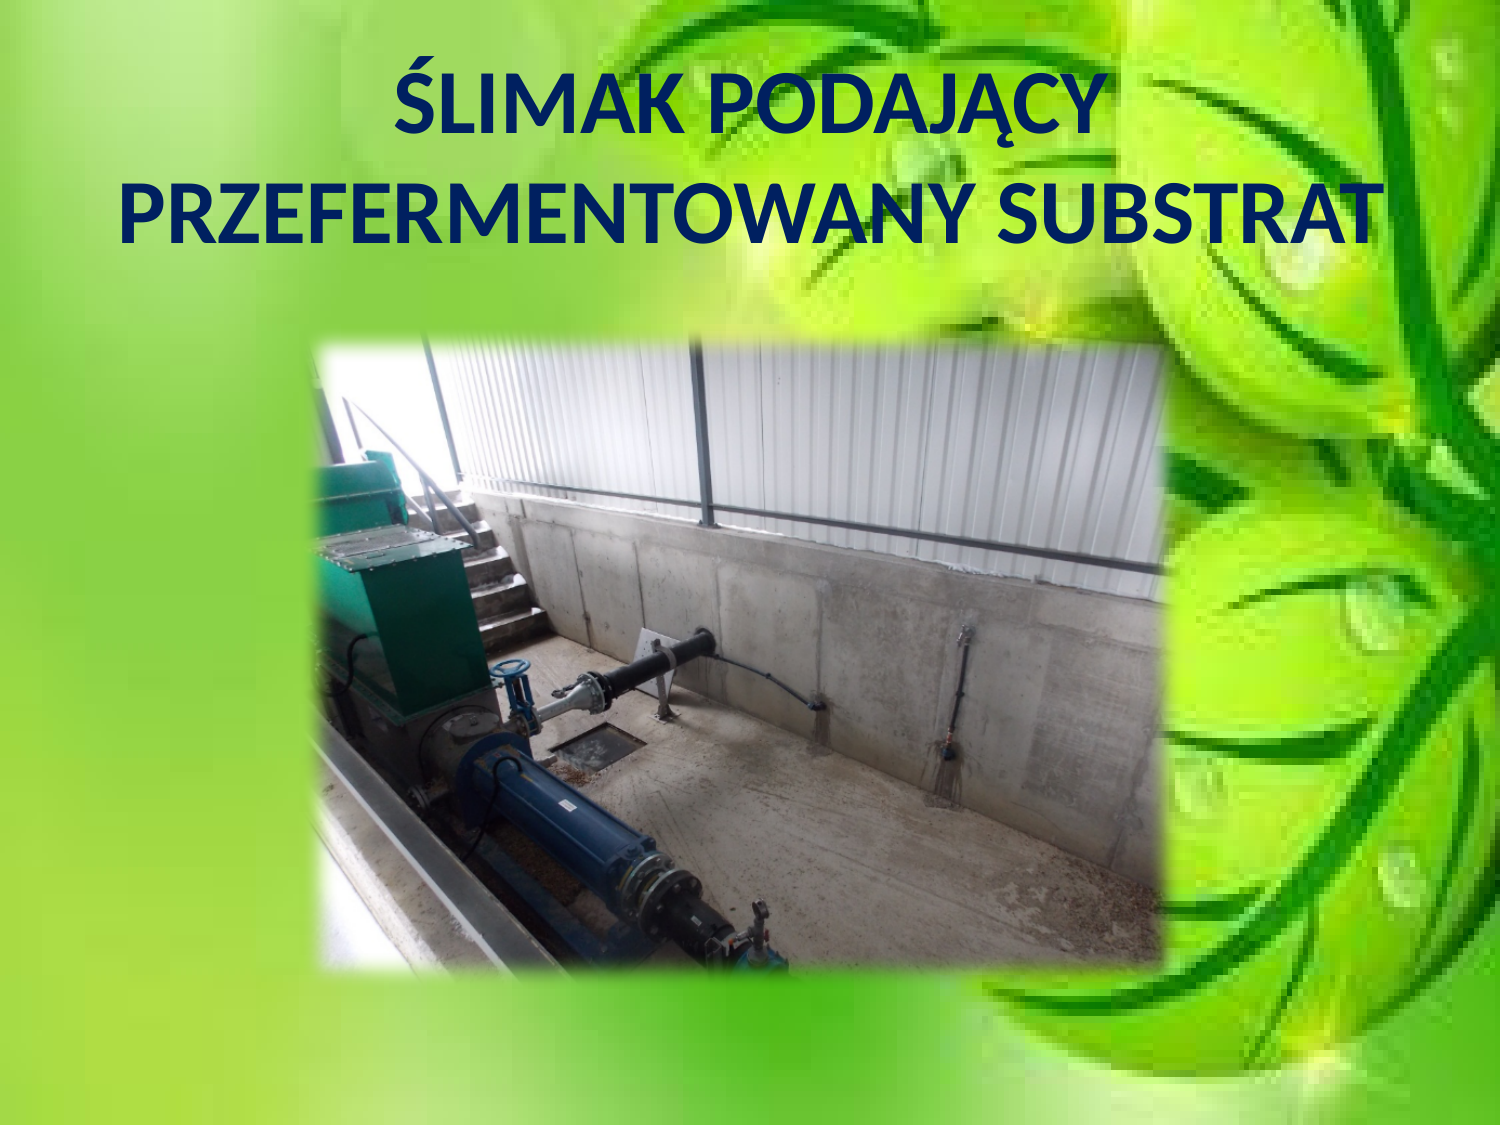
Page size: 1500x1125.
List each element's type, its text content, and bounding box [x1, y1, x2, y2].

picture [0, 0, 1500, 1125]
title ŚLIMAK PODAJĄCY PRZEFERMENTOWANY SUBSTRAT [76, 113, 1427, 302]
